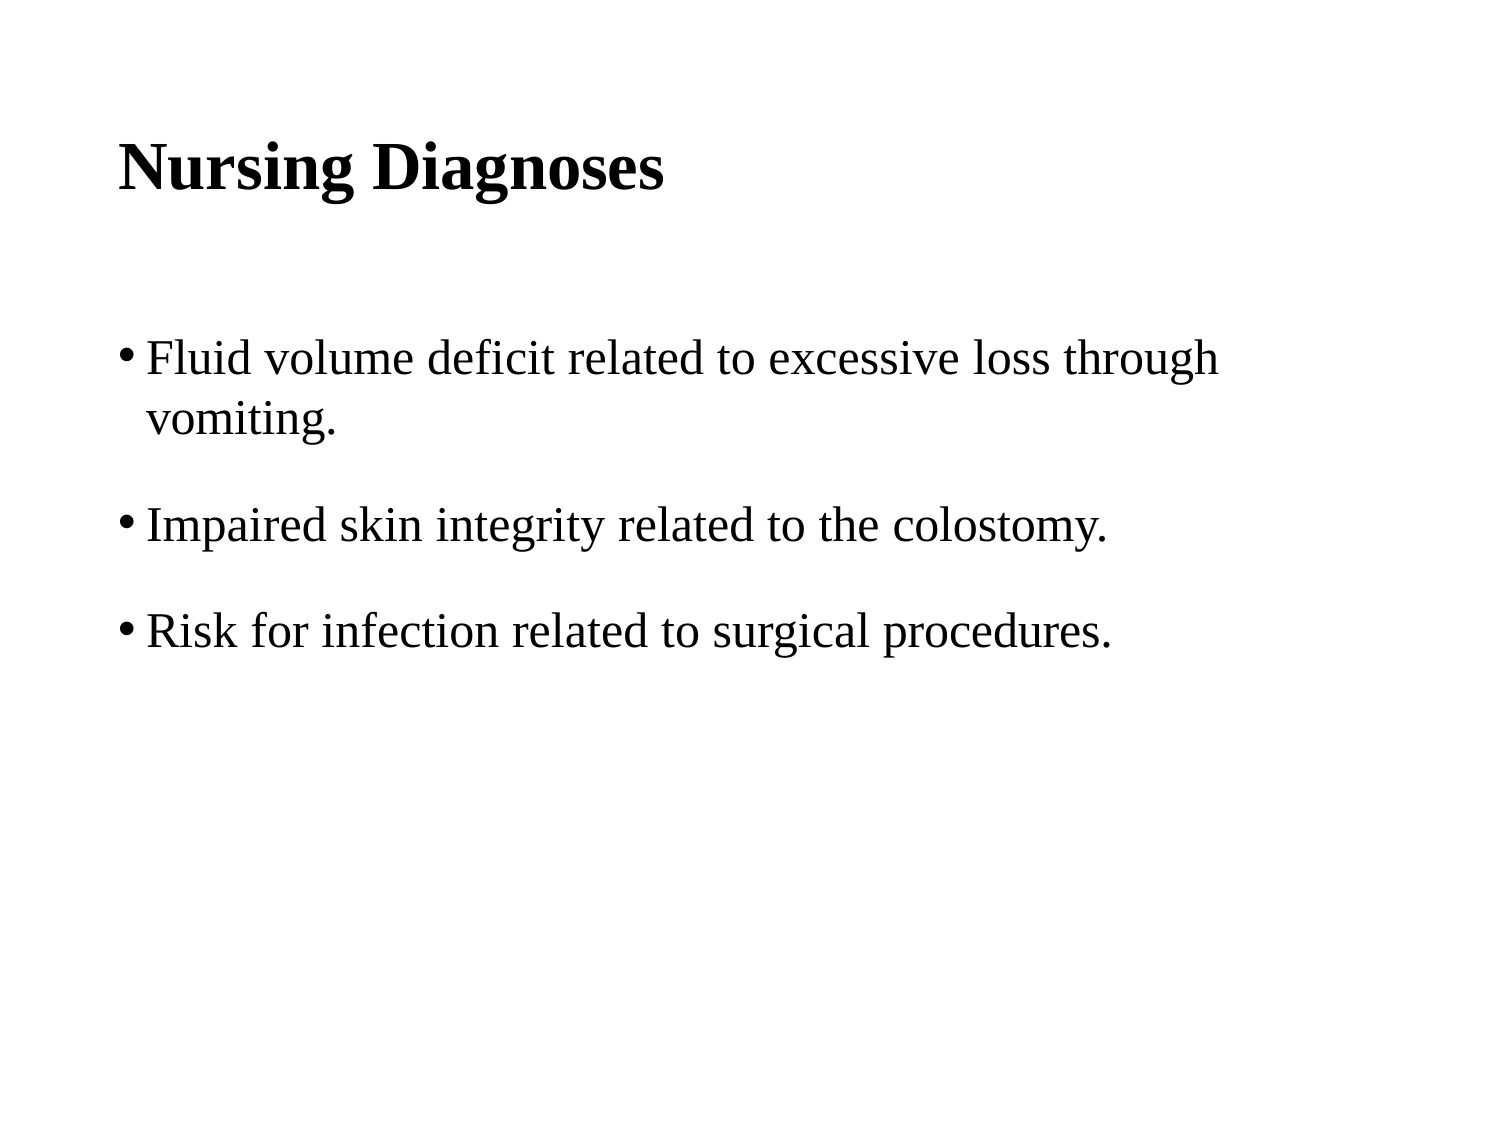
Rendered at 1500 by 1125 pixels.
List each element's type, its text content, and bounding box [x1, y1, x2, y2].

text_box Fluid volume deficit related to excessive loss through vomiting. Impaired skin integrity related to the colostomy. Risk for infection related to surgical procedures. [115, 322, 1423, 658]
title Nursing Diagnoses [89, 46, 1411, 309]
